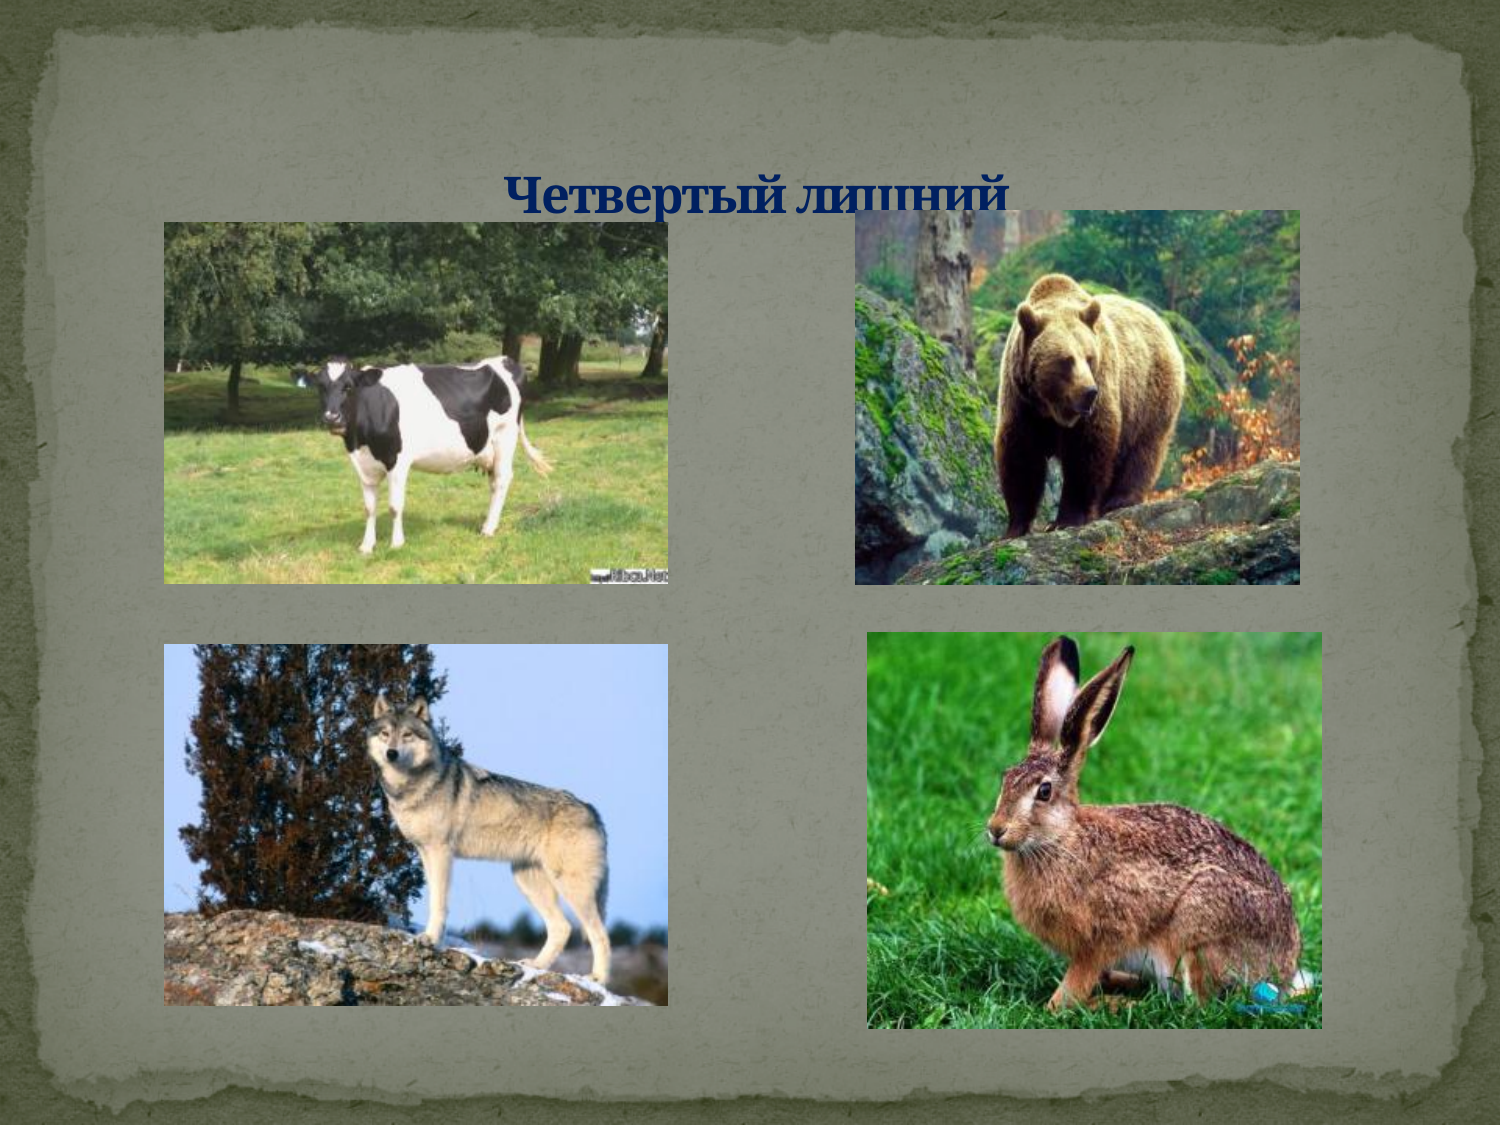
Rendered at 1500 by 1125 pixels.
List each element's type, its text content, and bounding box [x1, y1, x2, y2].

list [166, 225, 666, 581]
picture [867, 632, 1322, 1029]
title Четвертый лишний [81, 152, 1433, 353]
picture [855, 210, 1300, 585]
picture [164, 644, 668, 1006]
